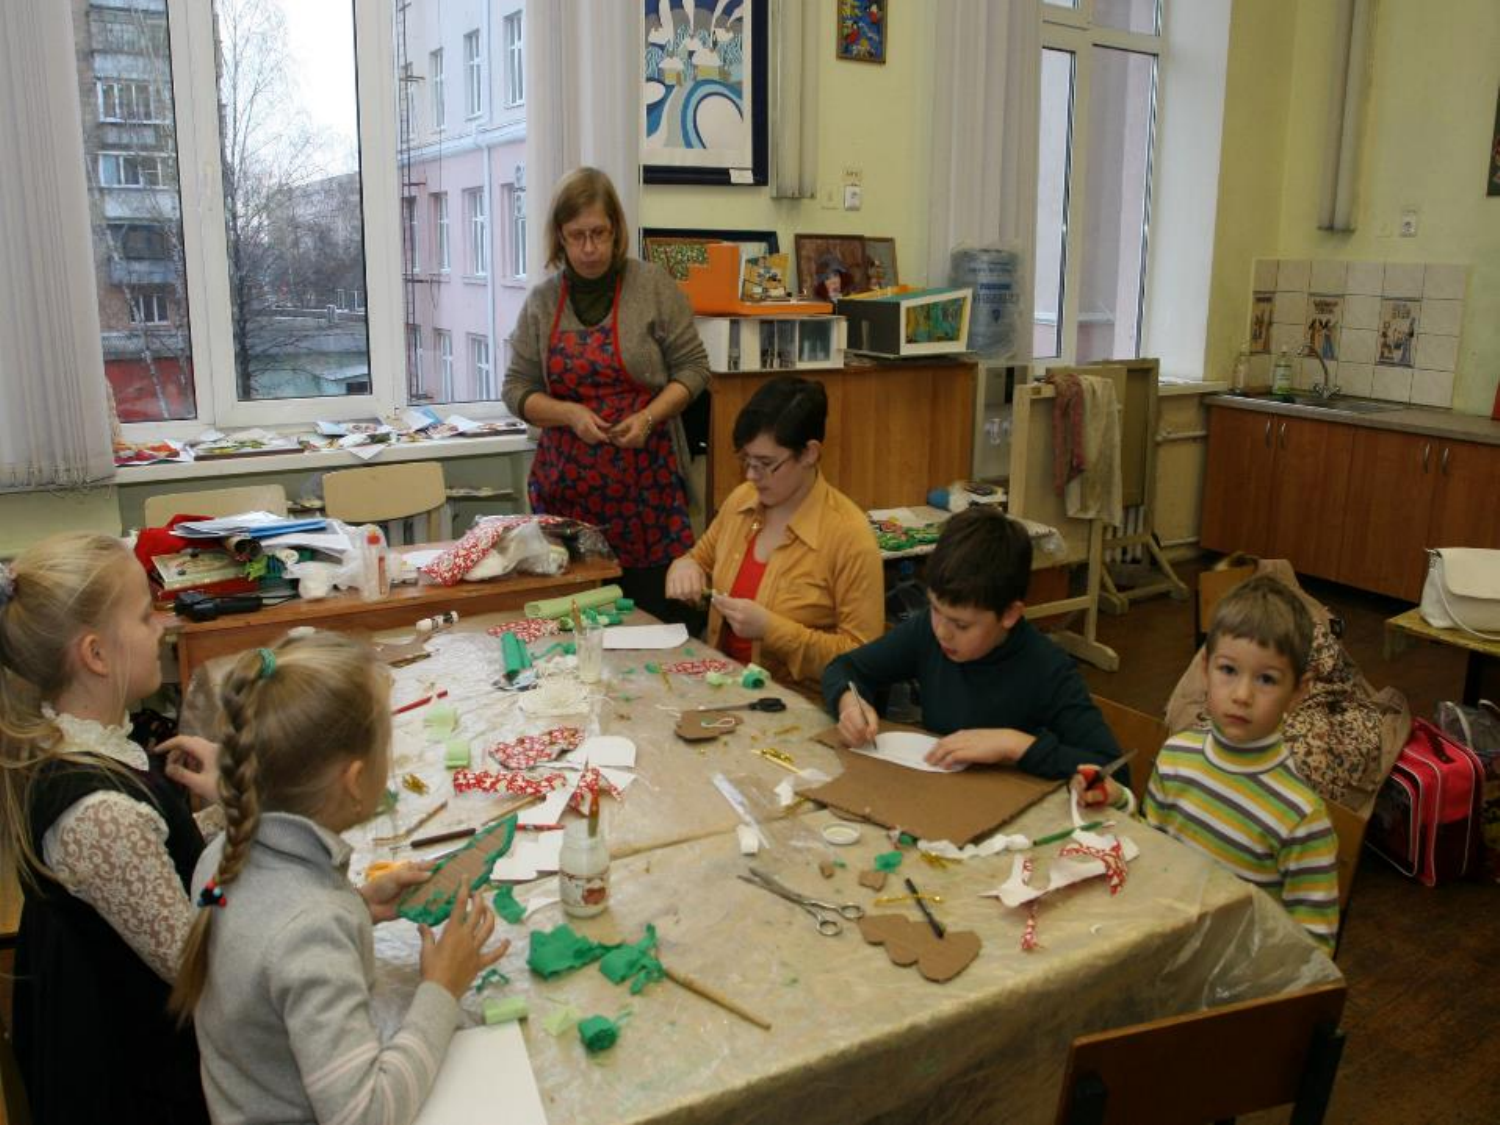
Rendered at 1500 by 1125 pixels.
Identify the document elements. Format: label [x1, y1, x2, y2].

list [0, 0, 1500, 1125]
